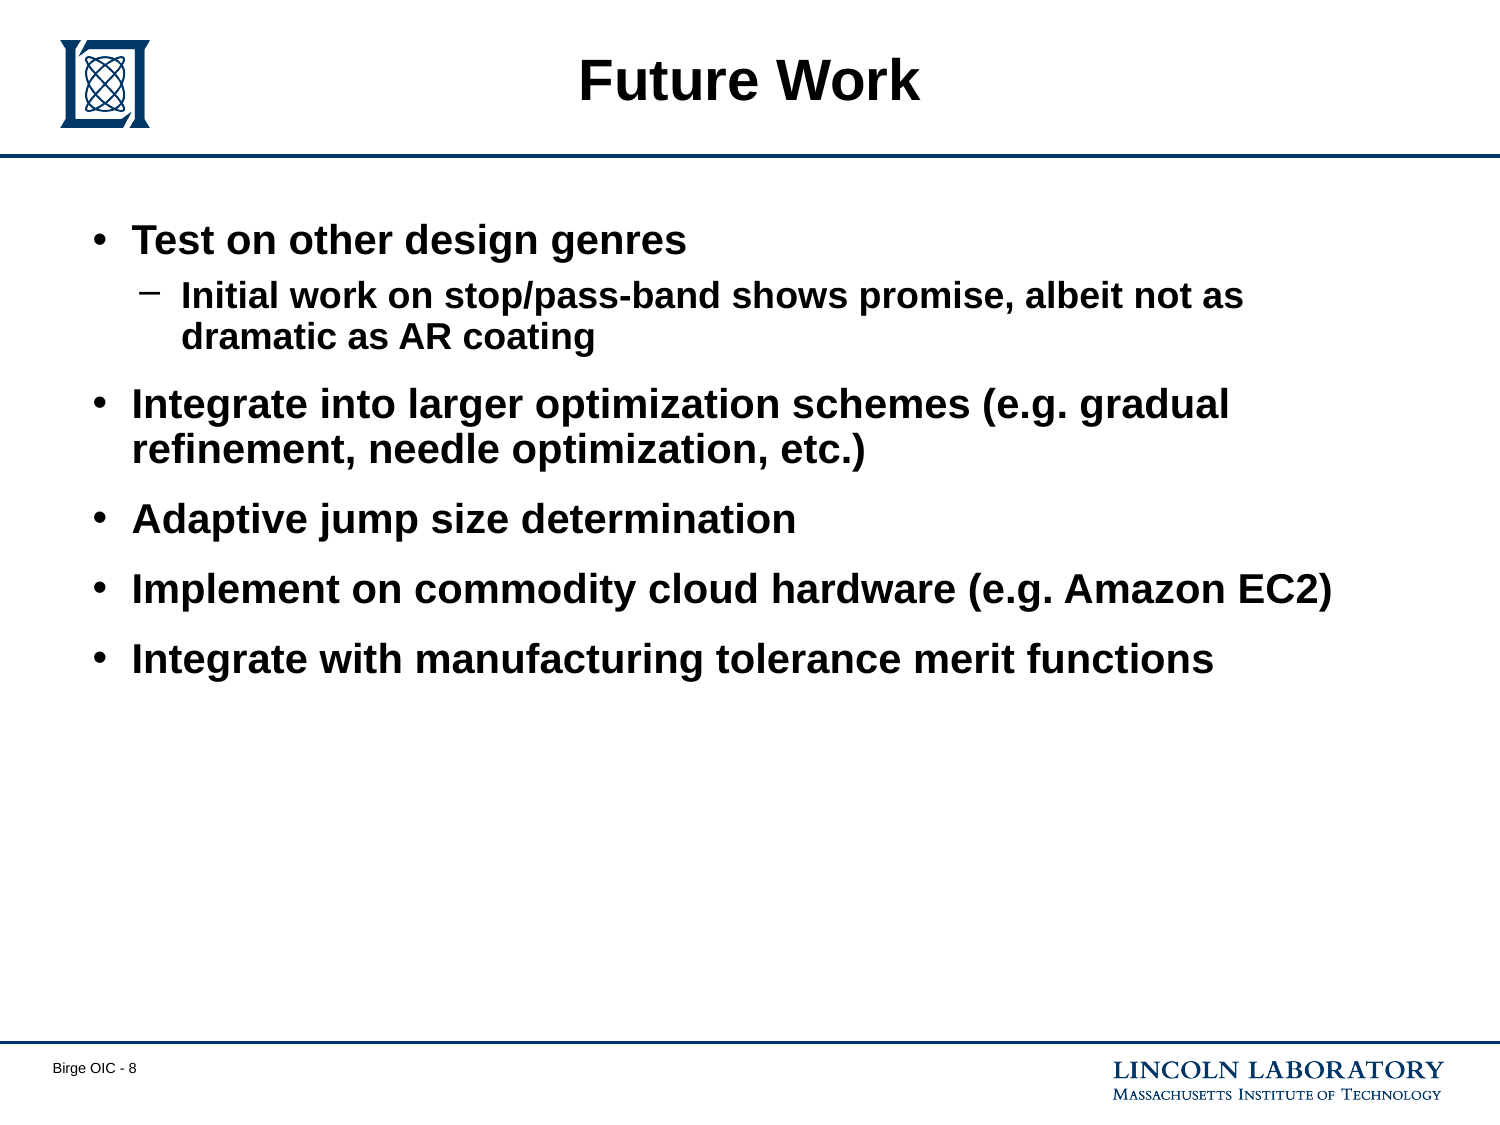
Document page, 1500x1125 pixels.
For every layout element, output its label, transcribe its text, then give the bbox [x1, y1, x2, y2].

picture [60, 40, 150, 128]
list Test on other design genres Initial work on stop/pass-band shows promise, albeit not as dramatic as AR coating Integrate into larger optimization schemes (e.g. gradual refinement, needle optimization, etc.) Adaptive jump size determination Implement on commodity cloud hardware (e.g. Amazon EC2) Integrate with manufacturing tolerance merit functions [78, 211, 1422, 1004]
picture [1111, 1061, 1444, 1100]
title Future Work [154, 16, 1346, 151]
